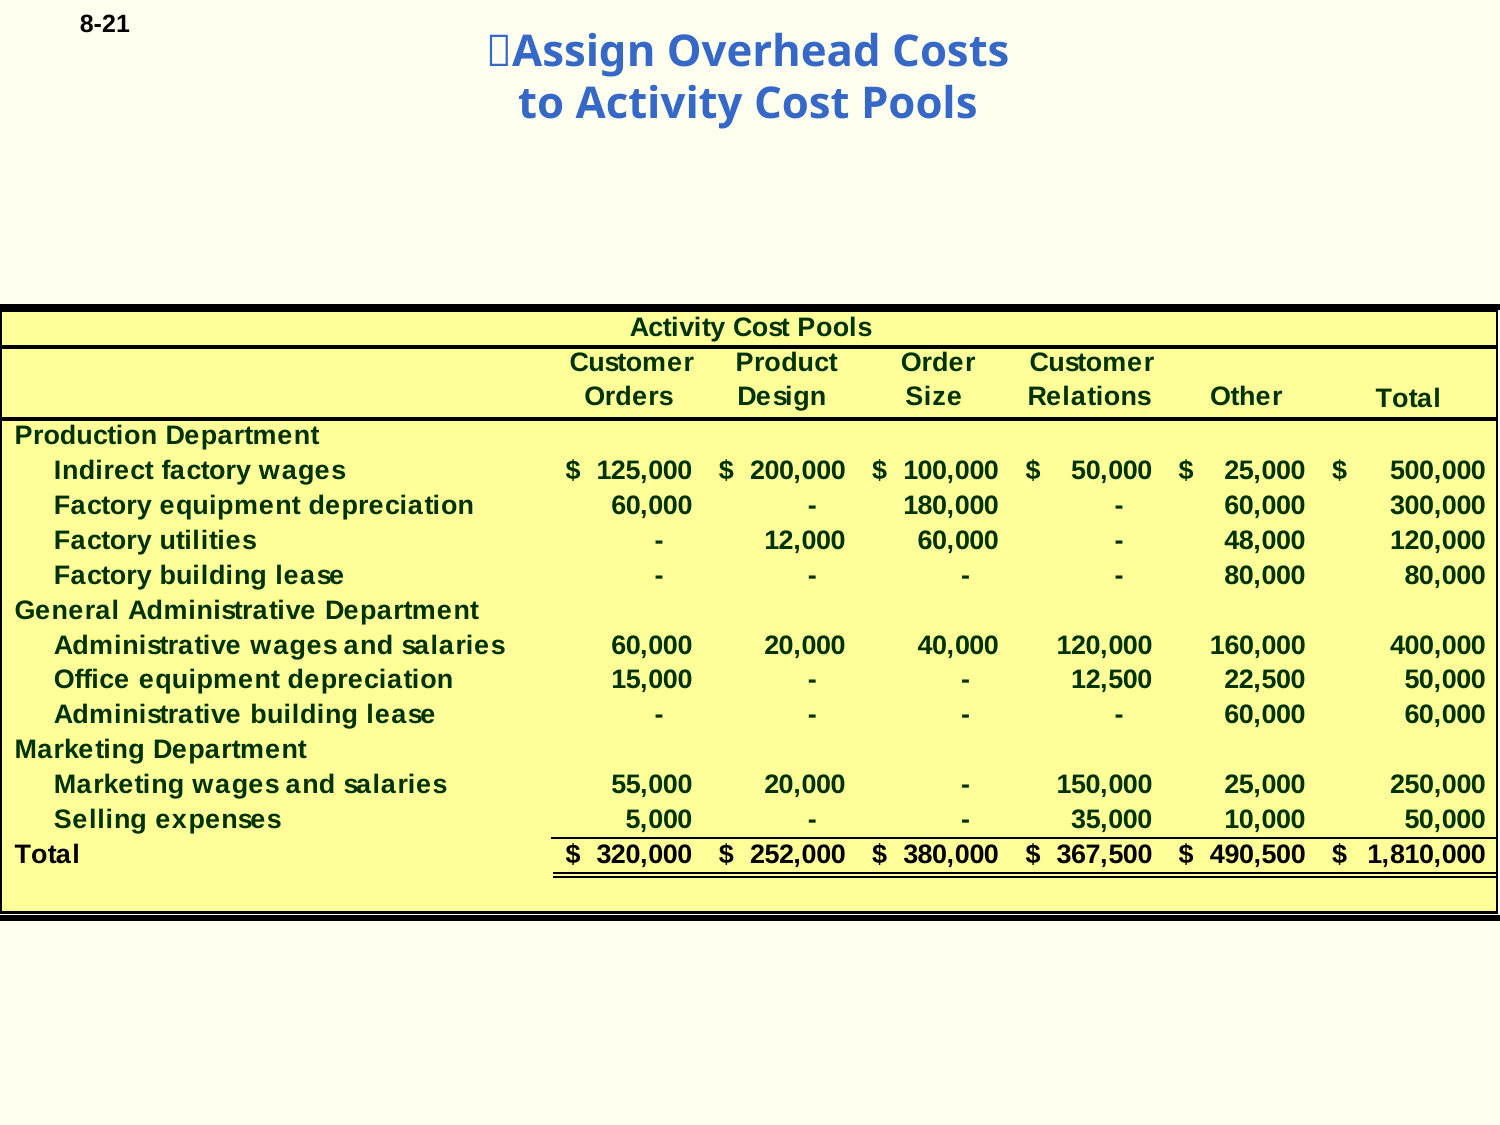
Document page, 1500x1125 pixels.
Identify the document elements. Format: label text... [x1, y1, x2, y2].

title Assign Overhead Costs to Activity Cost Pools [10, 12, 1486, 138]
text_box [0, 309, 1500, 916]
